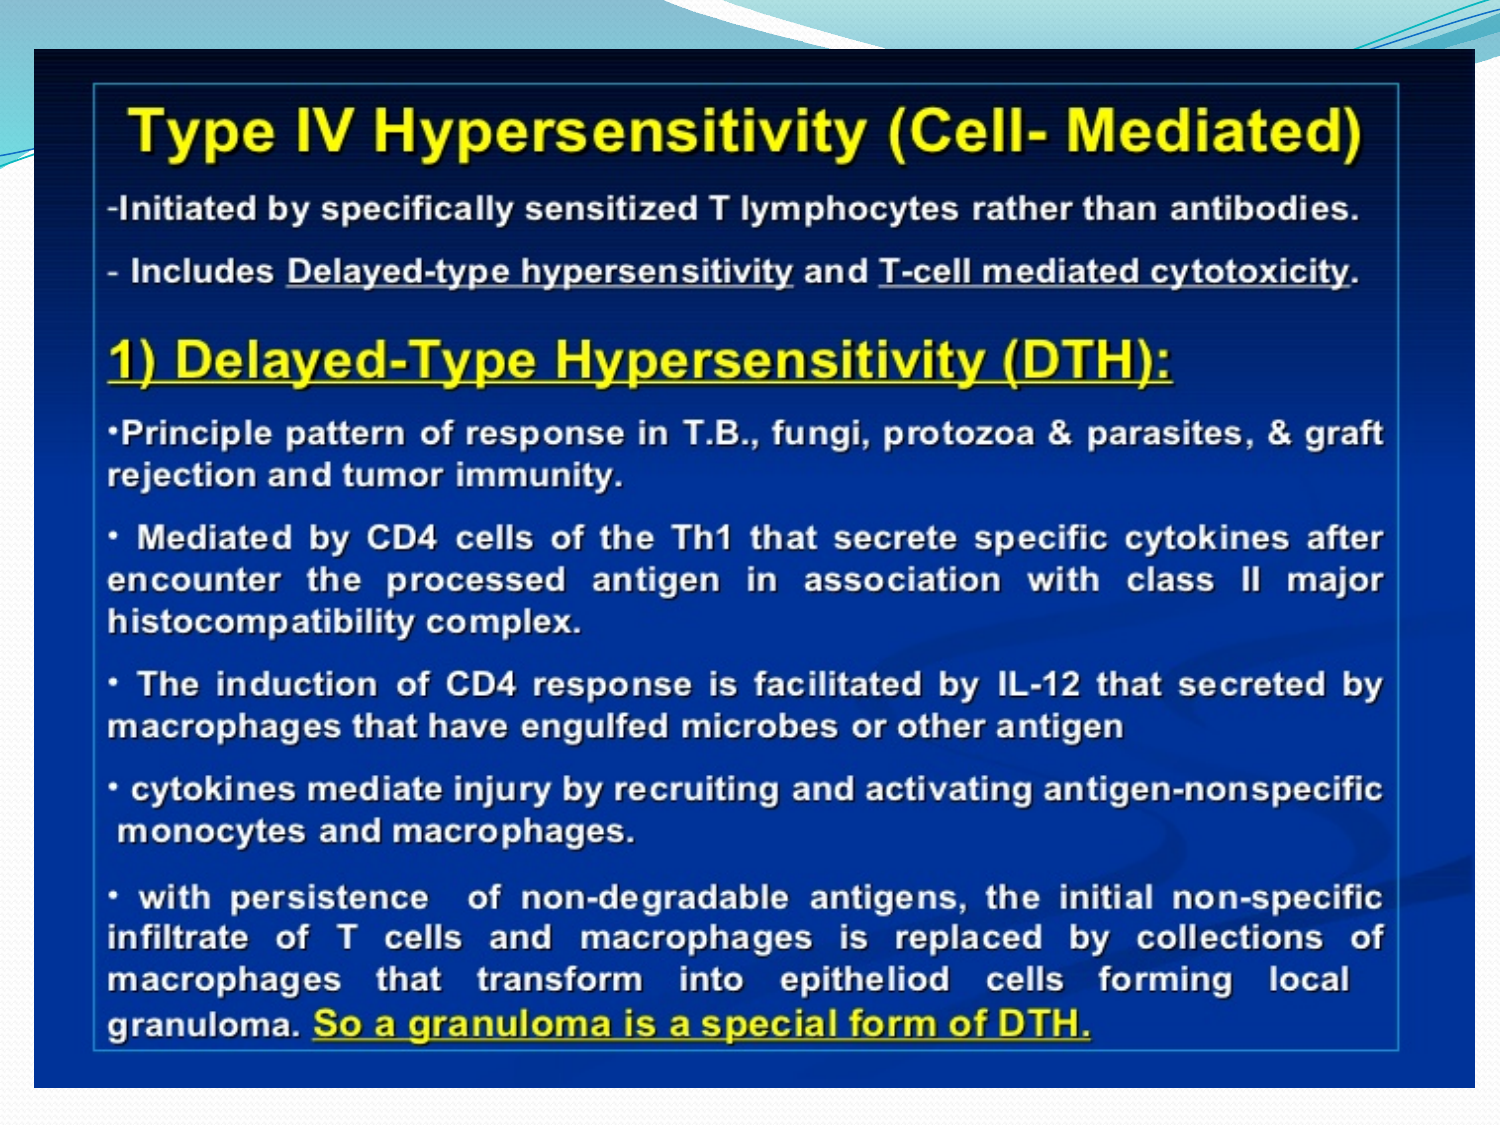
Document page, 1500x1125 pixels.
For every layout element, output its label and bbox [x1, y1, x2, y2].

list [33, 49, 1476, 1088]
